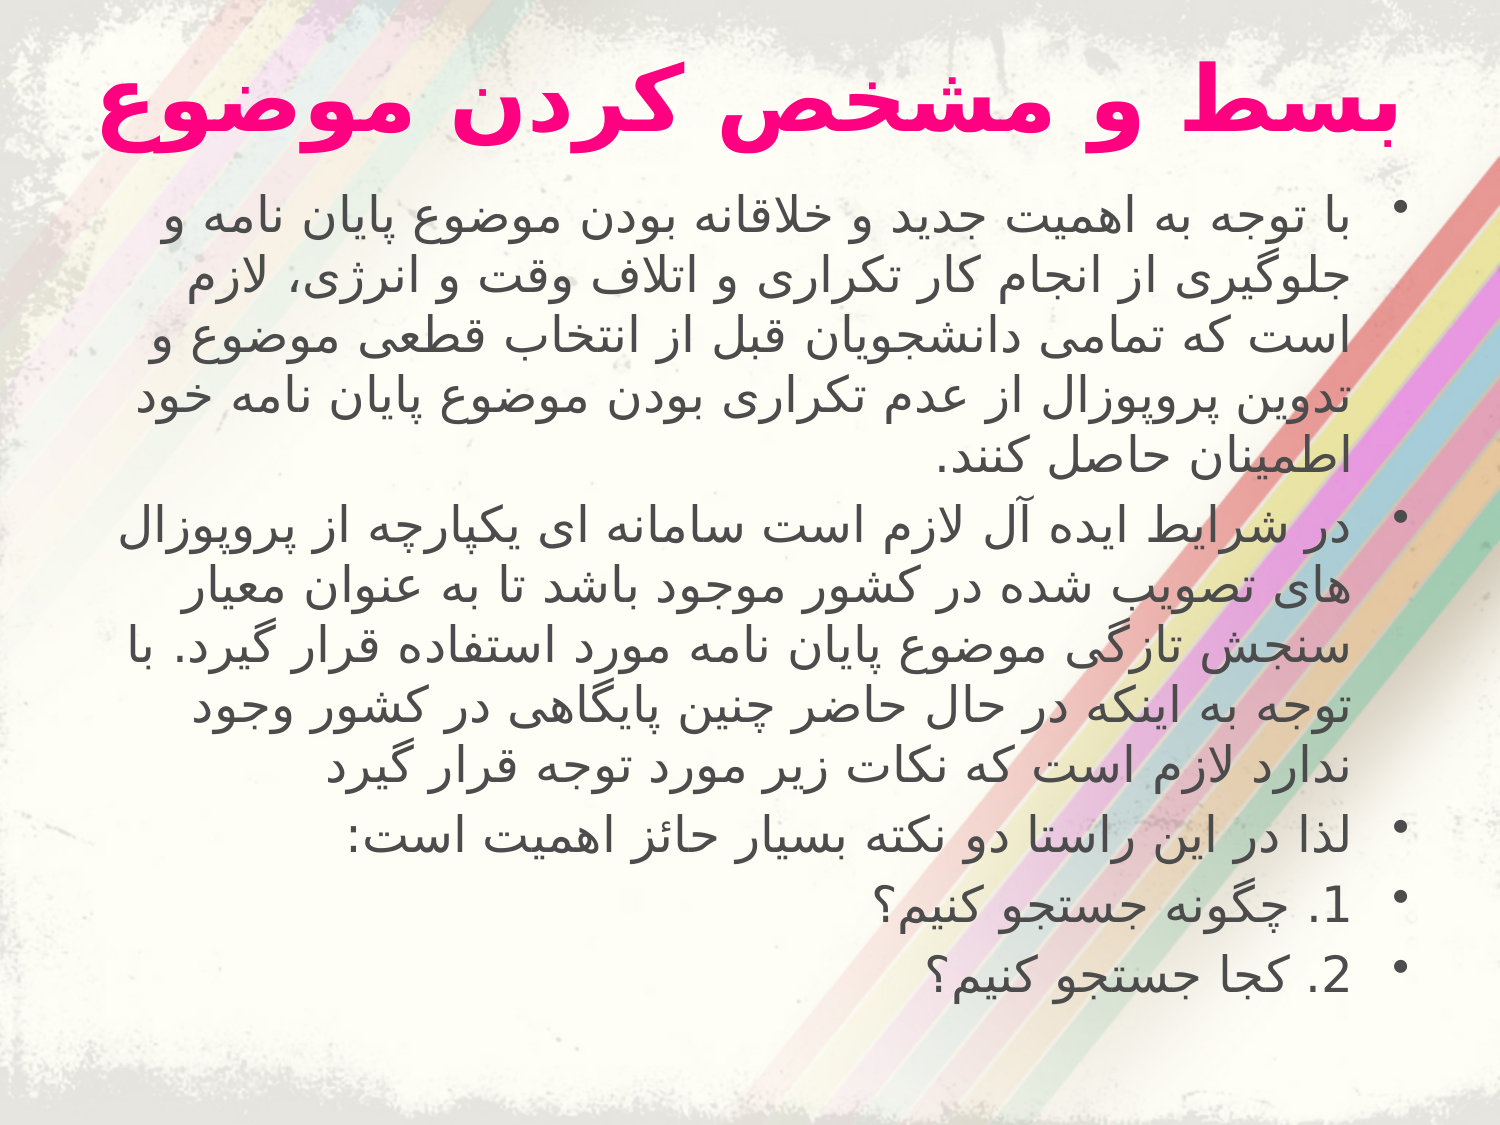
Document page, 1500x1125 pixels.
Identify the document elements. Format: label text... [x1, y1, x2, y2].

title بسط و مشخص کردن موضوع [75, 1, 1425, 174]
list با توجه به اهمیت جدید و خلاقانه بودن موضوع پایان نامه و جلوگیری از انجام کار تکراری و اتلاف وقت و انرژی، لازم است که تمامی دانشجویان قبل از انتخاب قطعی موضوع و تدوین پروپوزال از عدم تکراری بودن موضوع پایان نامه خود اطمینان حاصل کنند. در شرایط ایده آل لازم است سامانه ای یکپارچه از پروپوزال های تصویب شده در کشور موجود باشد تا به عنوان معیار سنجش تازگی موضوع پایان نامه مورد استفاده قرار گیرد. با توجه به اینکه در حال حاضر چنین پایگاهی در کشور وجود ندارد لازم است که نکات زیر مورد توجه قرار گیرد لذا در این راستا دو نکته بسیار حائز اهمیت است: 1. چگونه جستجو کنیم؟ 2. کجا جستجو کنیم؟ [75, 174, 1425, 782]
picture [0, 0, 1500, 1125]
